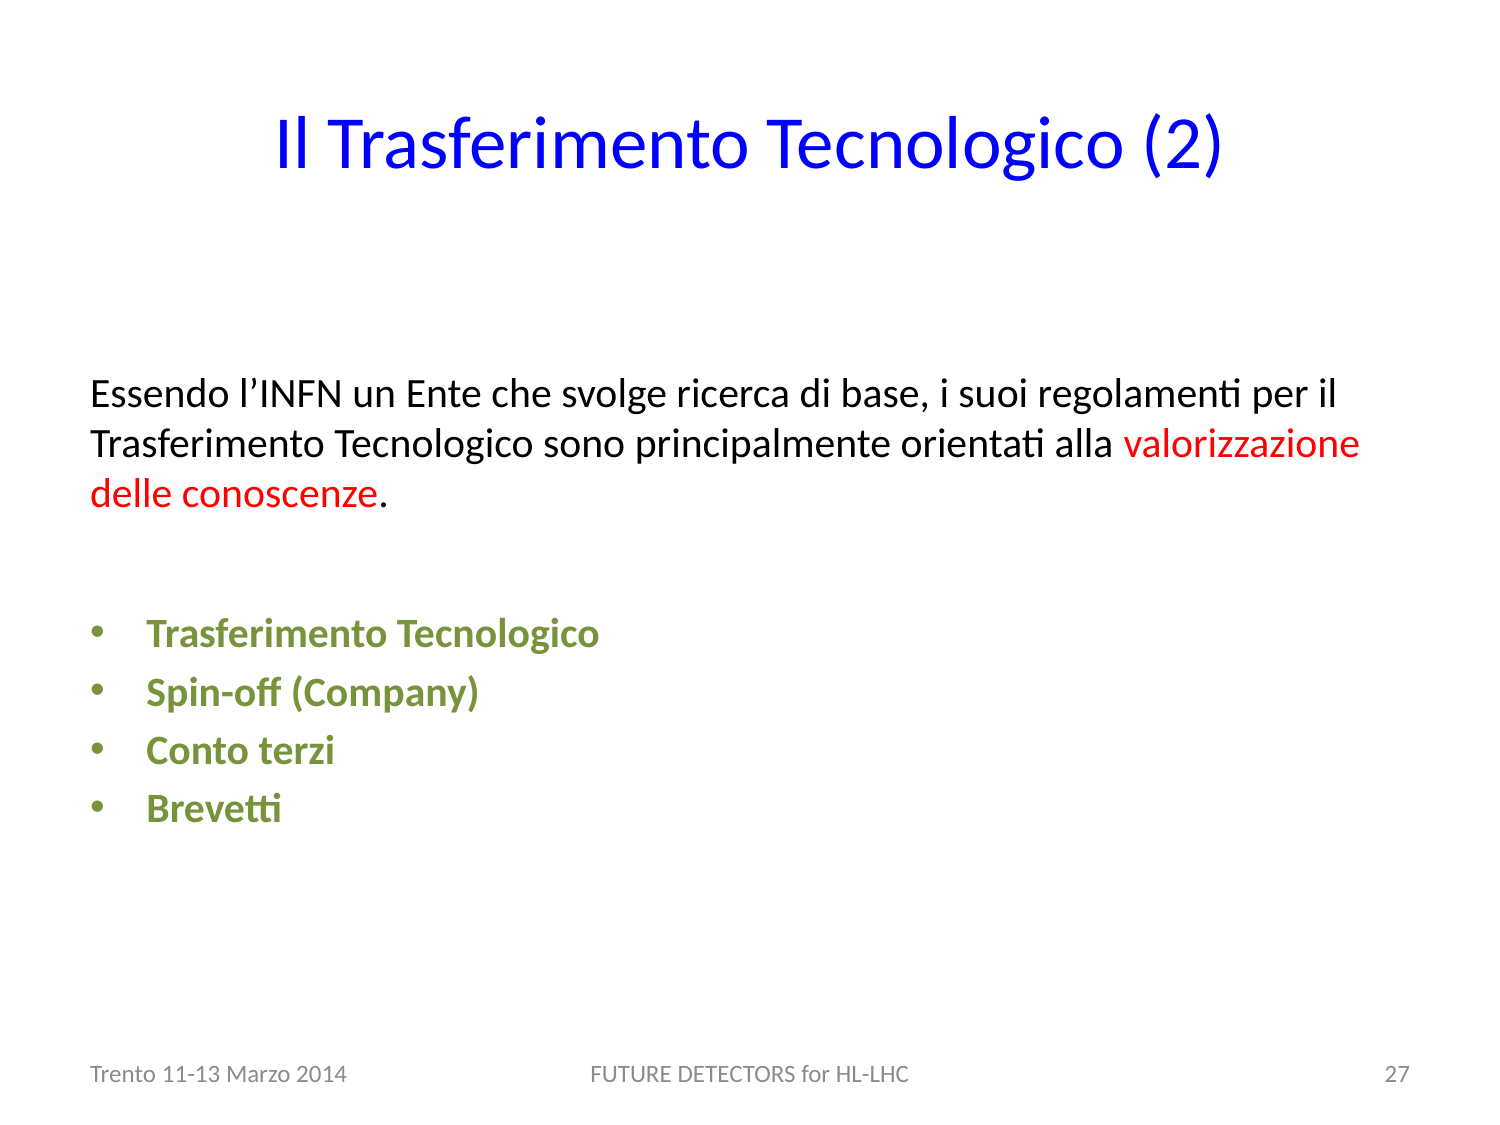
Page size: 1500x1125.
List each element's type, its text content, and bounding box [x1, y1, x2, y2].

list Essendo l’INFN un Ente che svolge ricerca di base, i suoi regolamenti per il Trasferimento Tecnologico sono principalmente orientati alla valorizzazione delle conoscenze. Trasferimento Tecnologico Spin-off (Company) Conto terzi Brevetti [75, 262, 1425, 1005]
title Il Trasferimento Tecnologico (2) [75, 45, 1425, 233]
slide_number 27 [1074, 1042, 1425, 1103]
footer FUTURE DETECTORS for HL-LHC [512, 1042, 988, 1103]
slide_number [75, 1042, 425, 1103]
